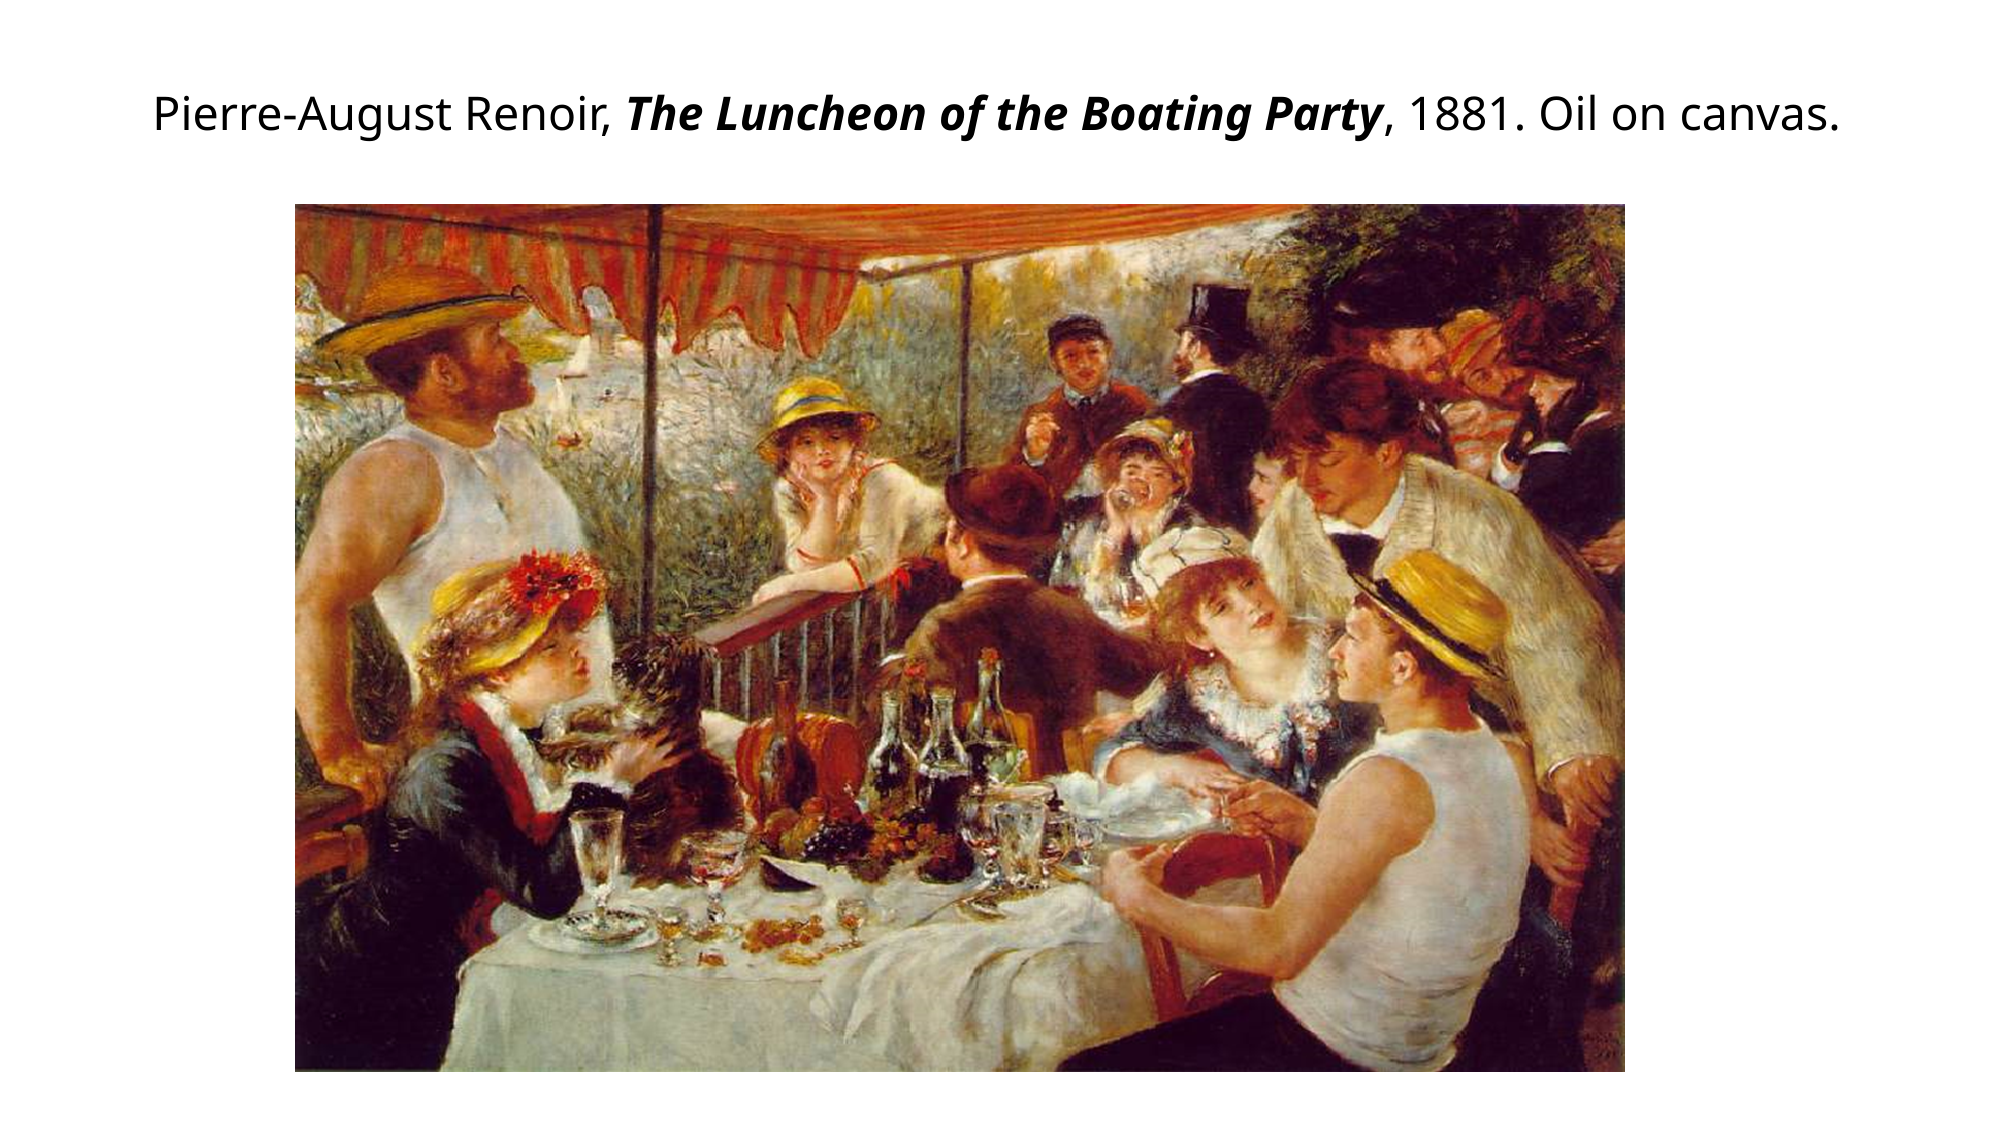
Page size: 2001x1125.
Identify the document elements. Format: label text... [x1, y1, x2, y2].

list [295, 204, 1625, 1072]
title Pierre-August Renoir, The Luncheon of the Boating Party, 1881. Oil on canvas. [137, 59, 1863, 172]
